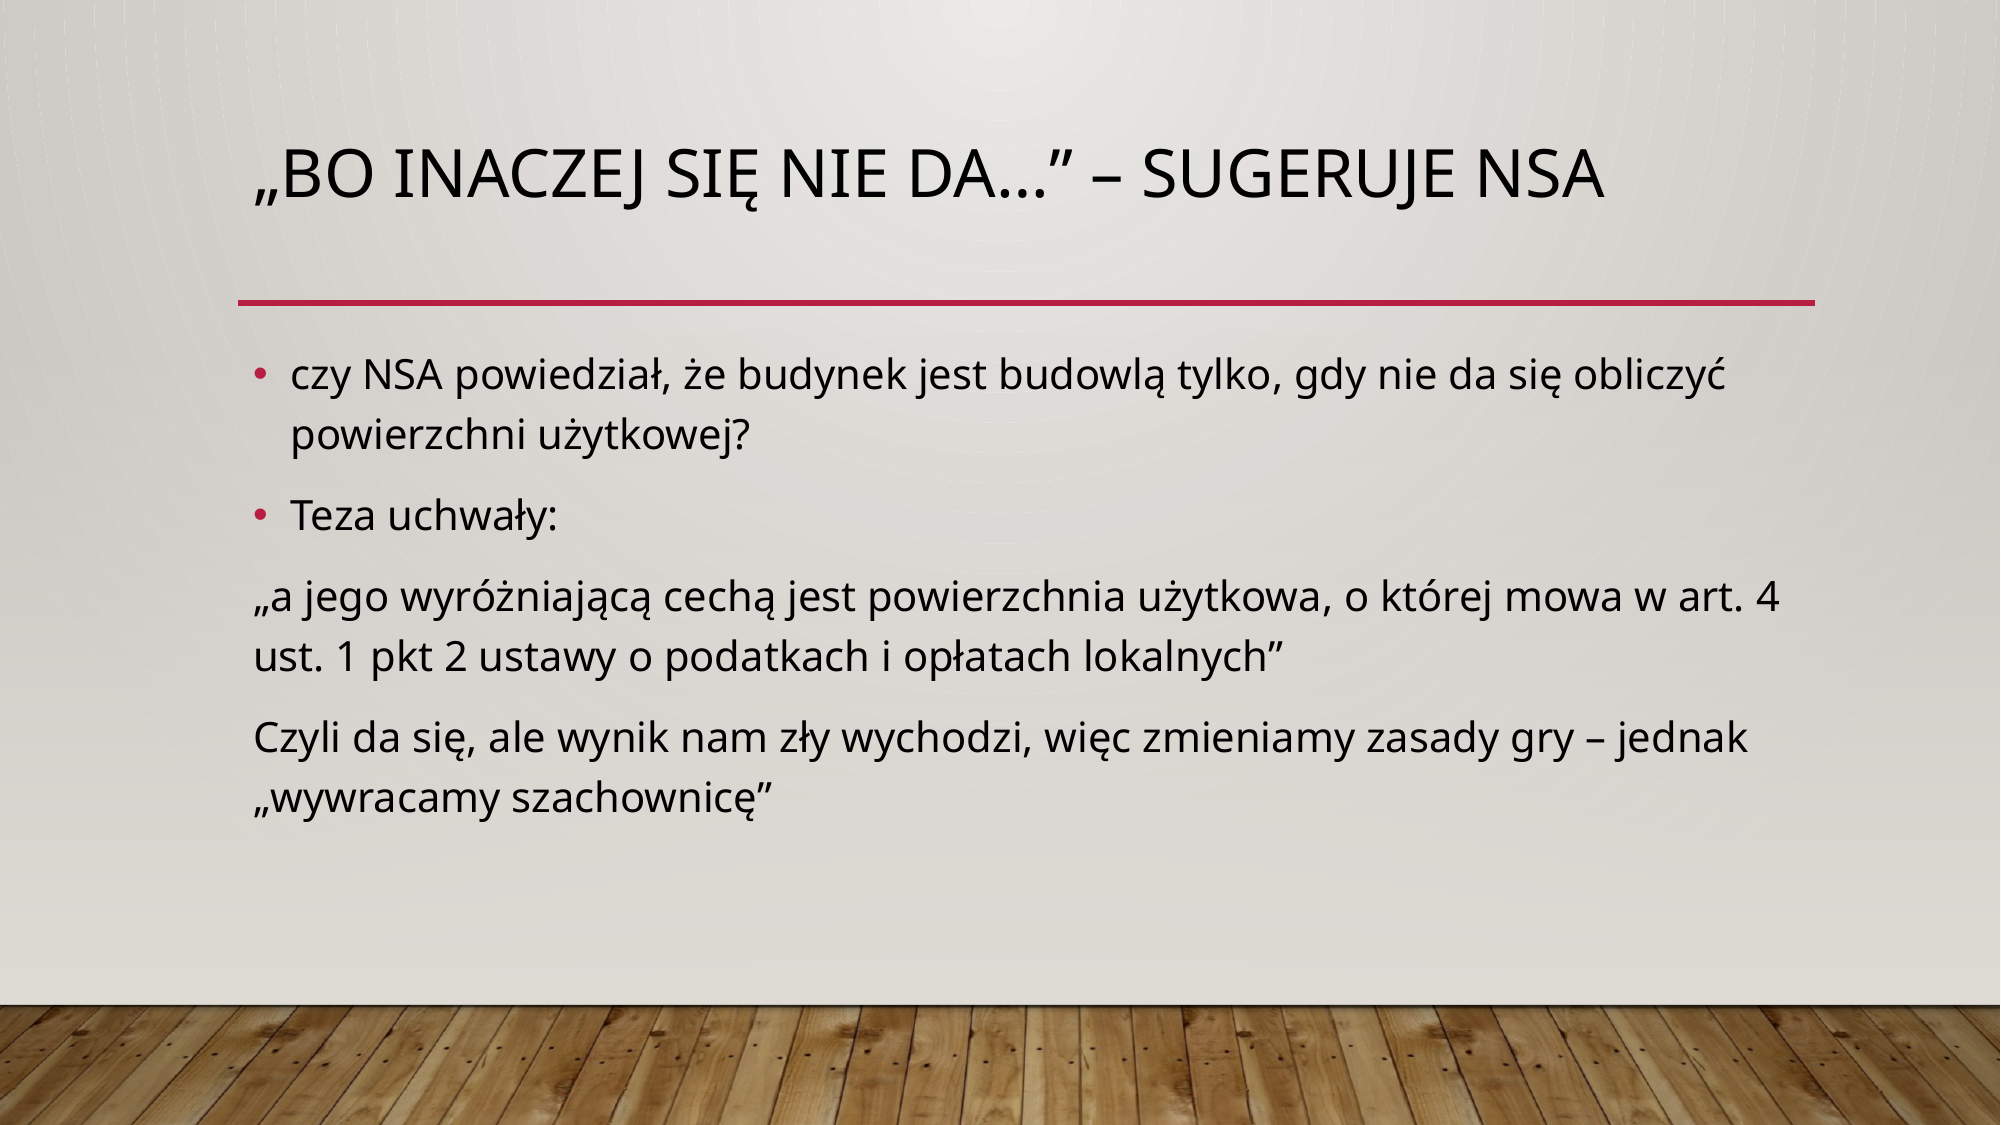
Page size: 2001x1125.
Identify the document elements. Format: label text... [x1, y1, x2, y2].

title „Bo inaczej się nie da…” – sugeruje NSA [238, 131, 1814, 305]
picture [0, 1005, 2000, 1125]
list czy NSA powiedział, że budynek jest budowlą tylko, gdy nie da się obliczyć powierzchni użytkowej? Teza uchwały: „a jego wyróżniającą cechą jest powierzchnia użytkowa, o której mowa w art. 4 ust. 1 pkt 2 ustawy o podatkach i opłatach lokalnych” Czyli da się, ale wynik nam zły wychodzi, więc zmieniamy zasady gry – jednak „wywracamy szachownicę” [238, 330, 1814, 897]
